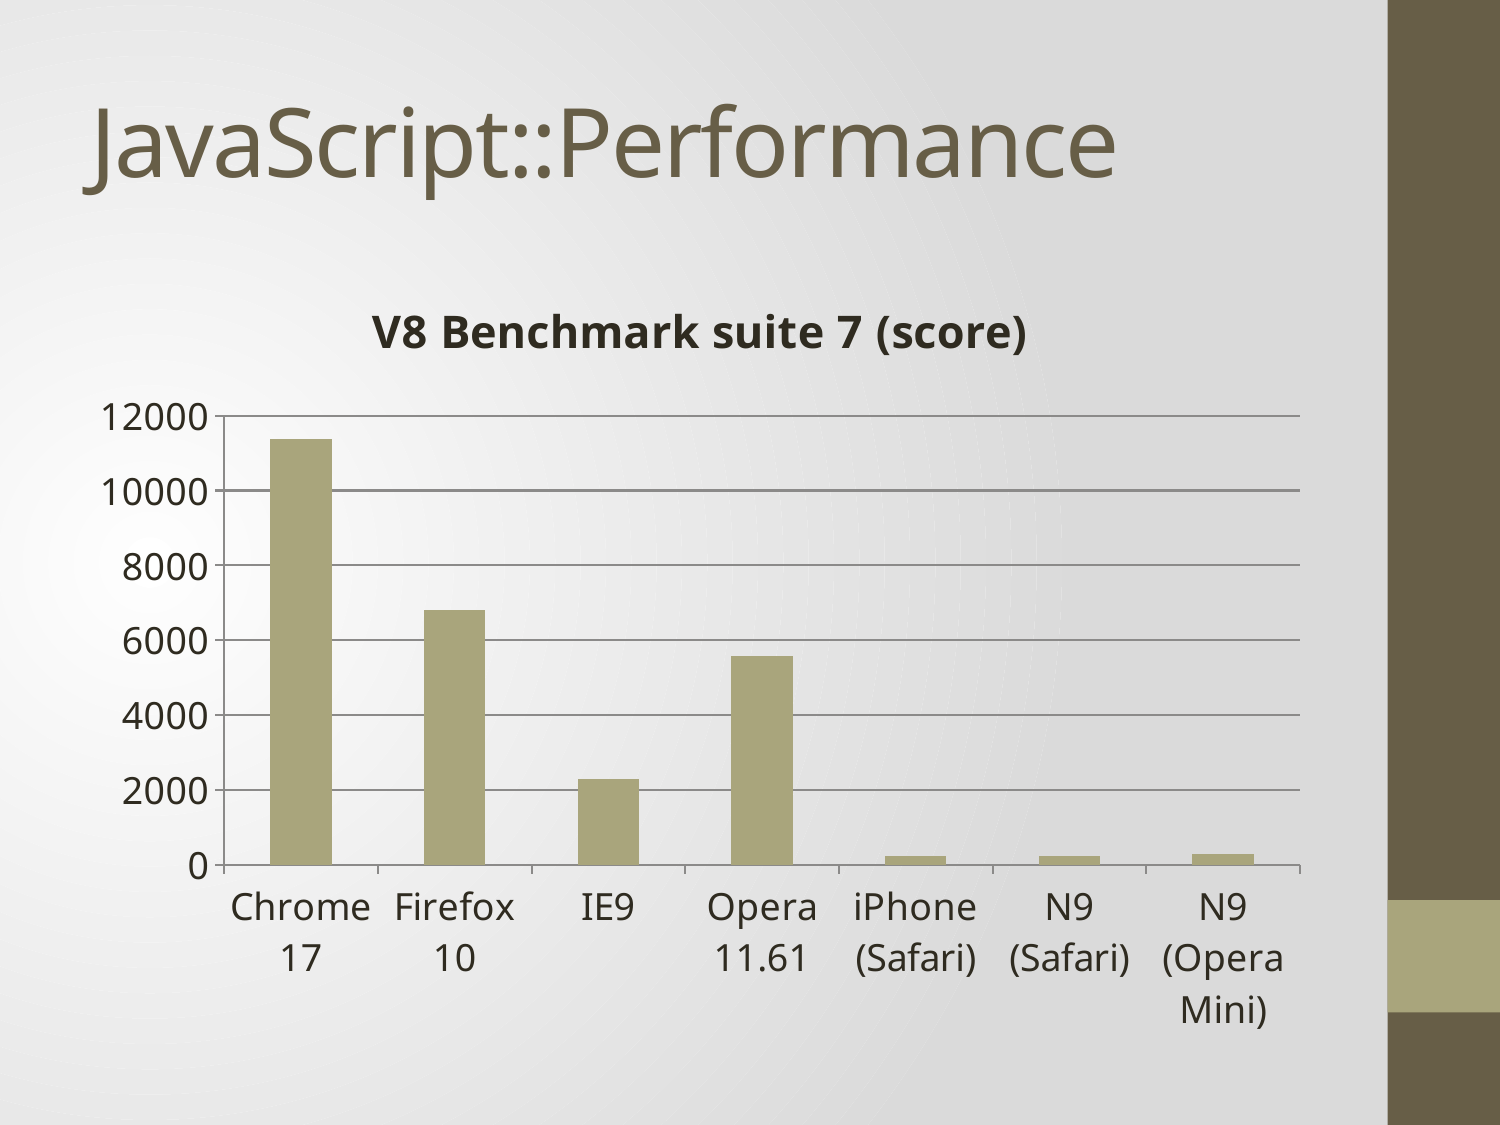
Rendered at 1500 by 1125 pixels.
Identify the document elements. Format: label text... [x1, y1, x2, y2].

title JavaScript::Performance [75, 45, 1325, 233]
chart [74, 261, 1326, 1051]
